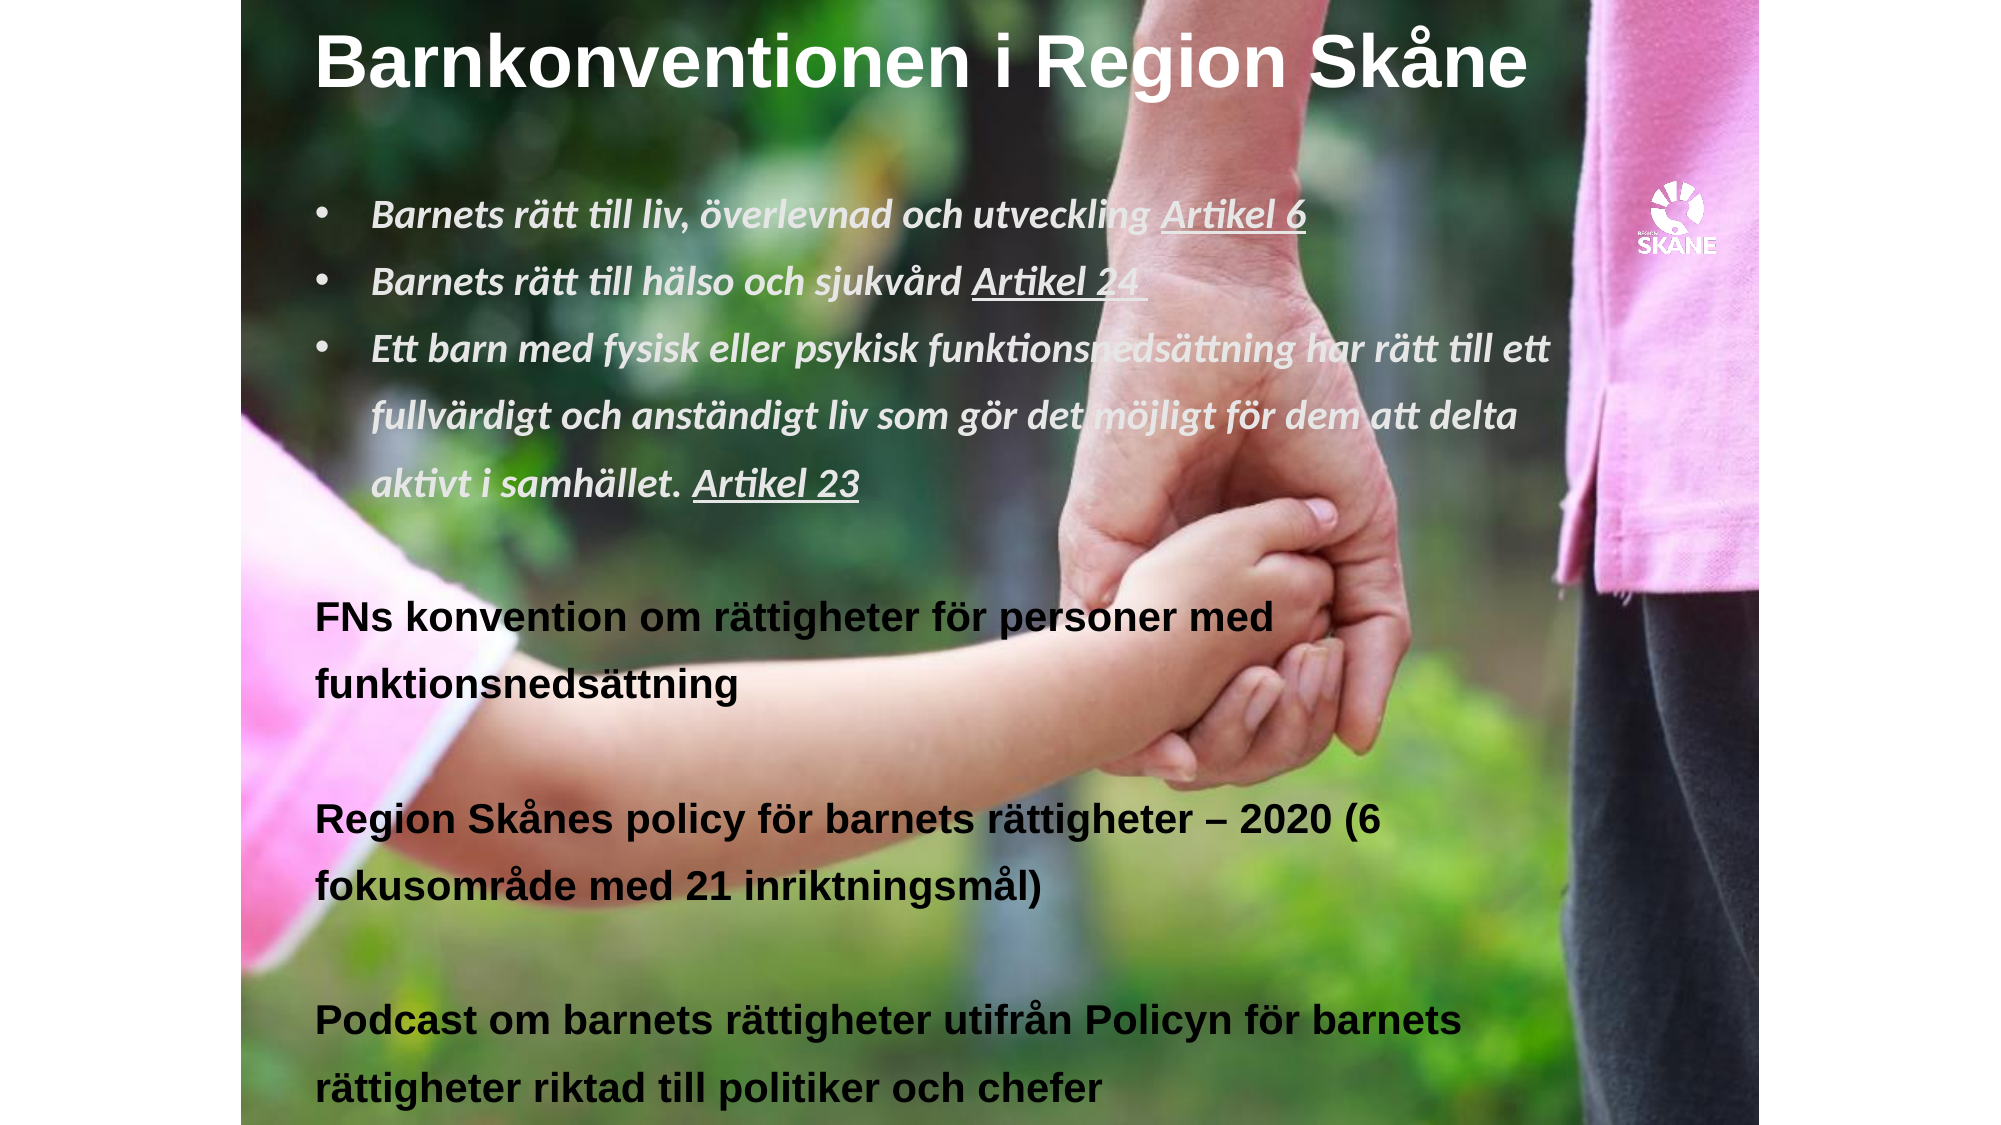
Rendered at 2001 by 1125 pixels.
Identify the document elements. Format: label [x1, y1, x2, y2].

picture [241, 0, 1759, 1125]
